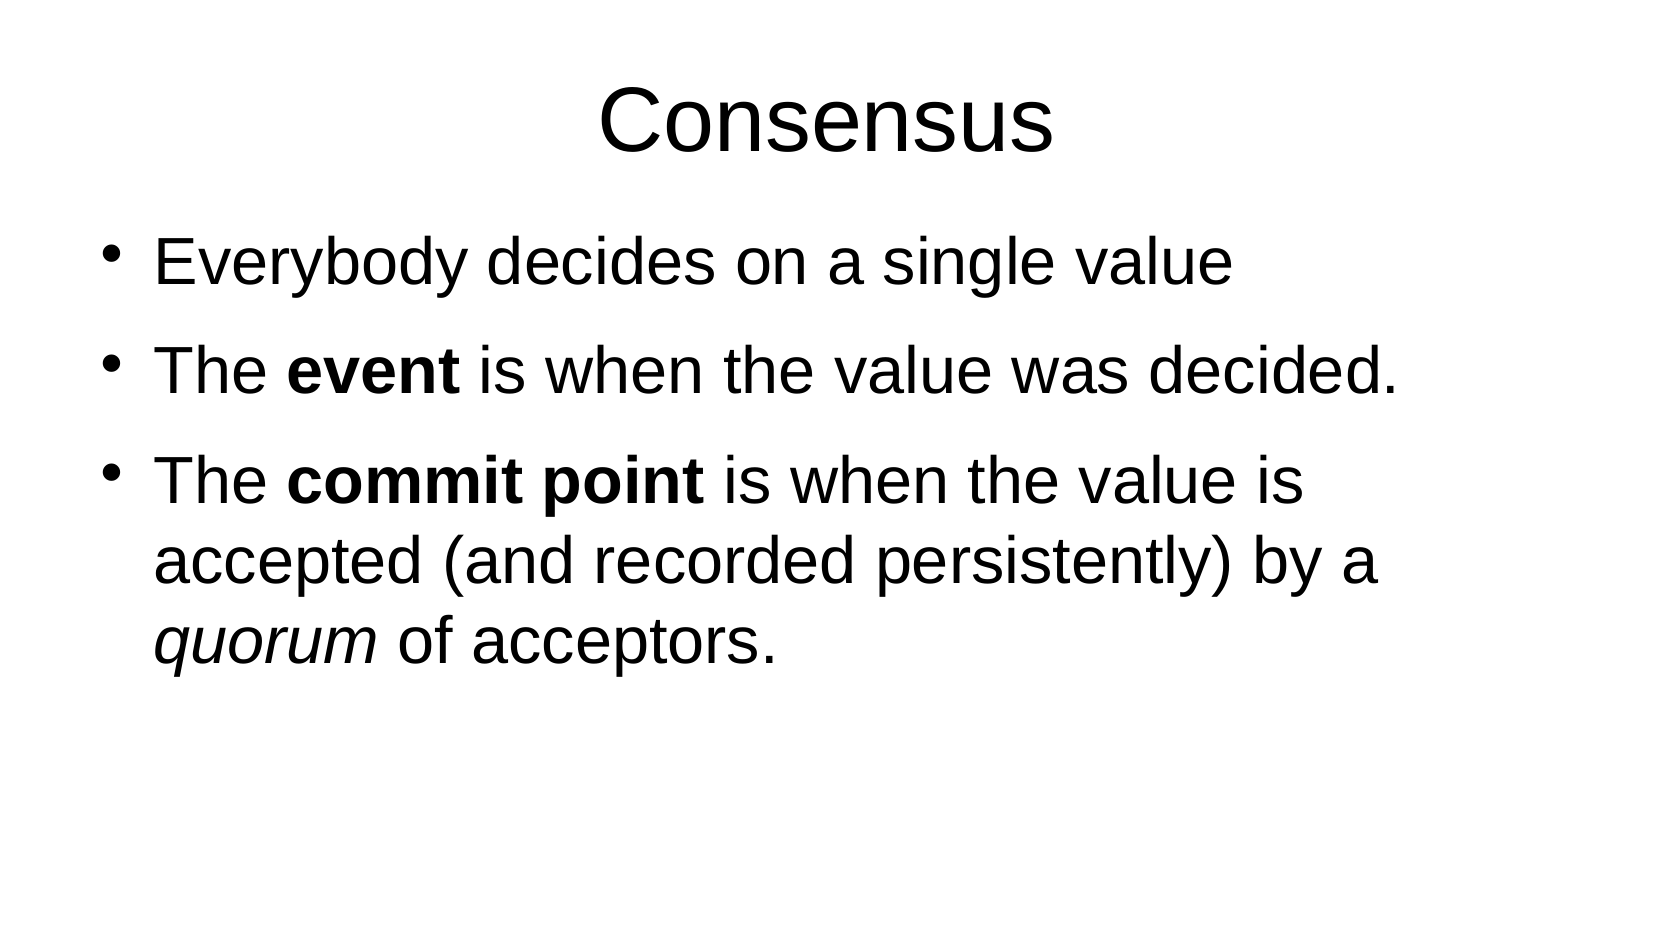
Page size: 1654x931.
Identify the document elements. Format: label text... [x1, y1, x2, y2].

text_box Everybody decides on a single value The event is when the value was decided. The commit point is when the value is accepted (and recorded persistently) by a quorum of acceptors. [82, 217, 1571, 757]
text_box Consensus [82, 37, 1571, 193]
